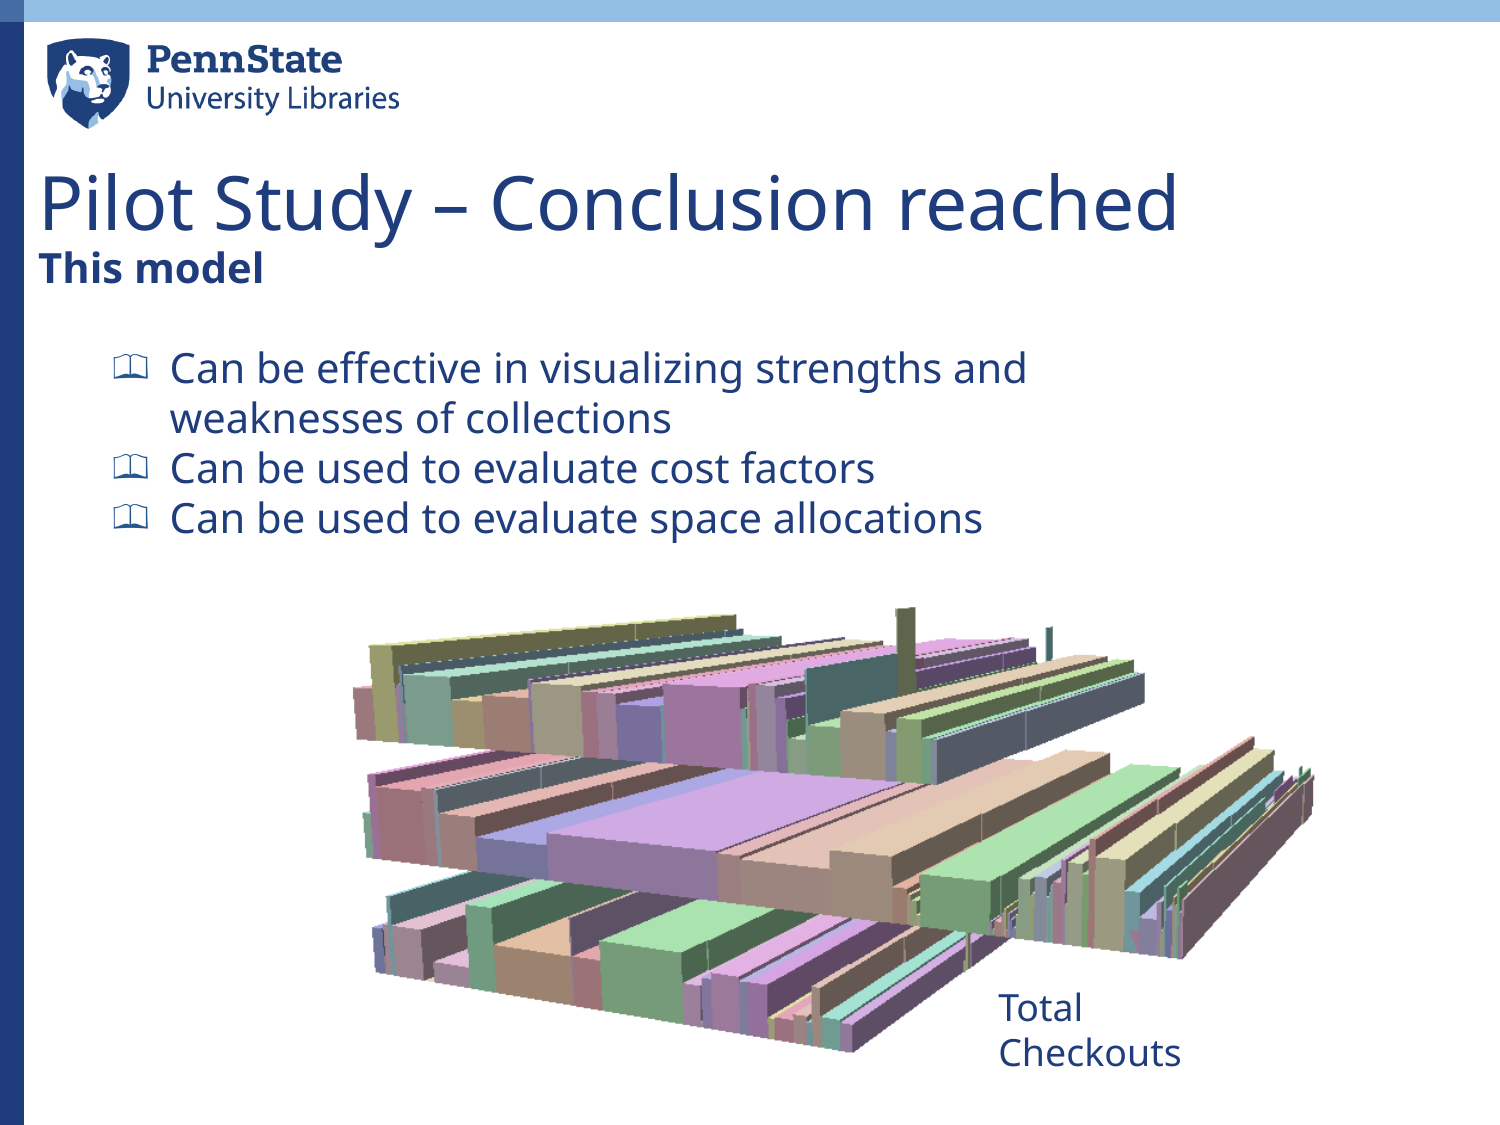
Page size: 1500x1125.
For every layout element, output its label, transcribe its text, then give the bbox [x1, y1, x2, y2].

picture [0, 0, 1500, 1125]
text_box This model Can be effective in visualizing strengths and weaknesses of collections Can be used to evaluate cost factors Can be used to evaluate space allocations [23, 234, 1082, 740]
text_box Pilot Study – Conclusion reached [23, 148, 1219, 253]
